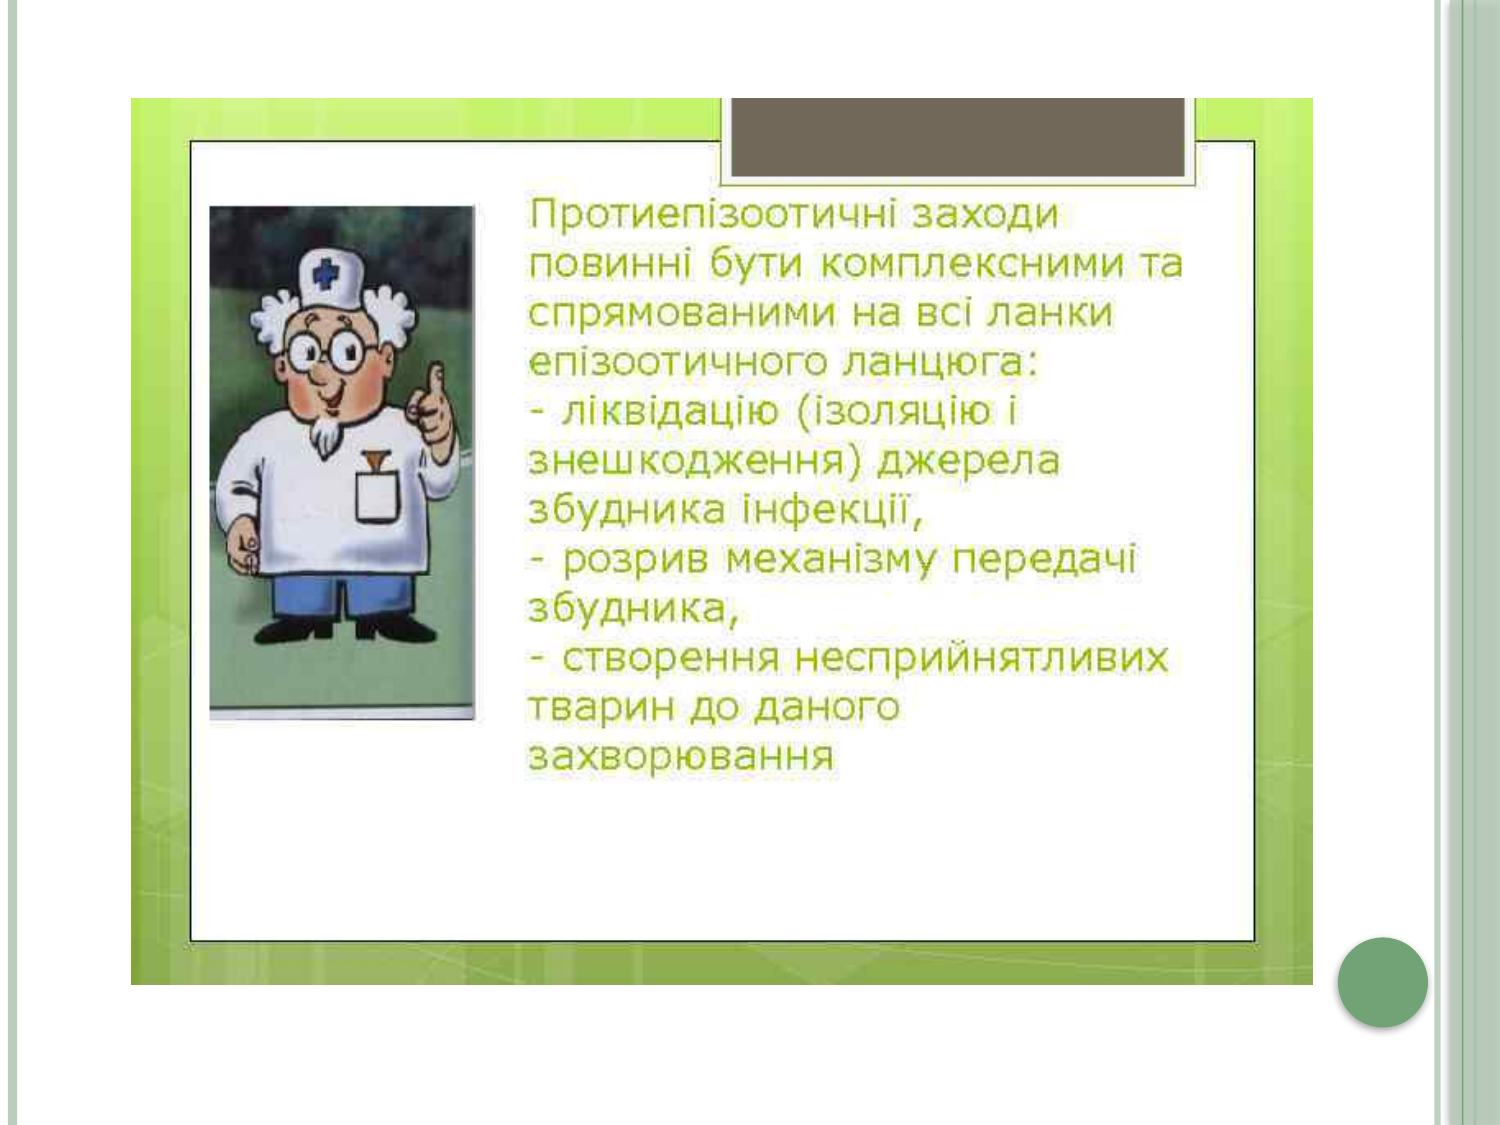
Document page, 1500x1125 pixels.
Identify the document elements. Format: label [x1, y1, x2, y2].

picture [131, 98, 1313, 985]
